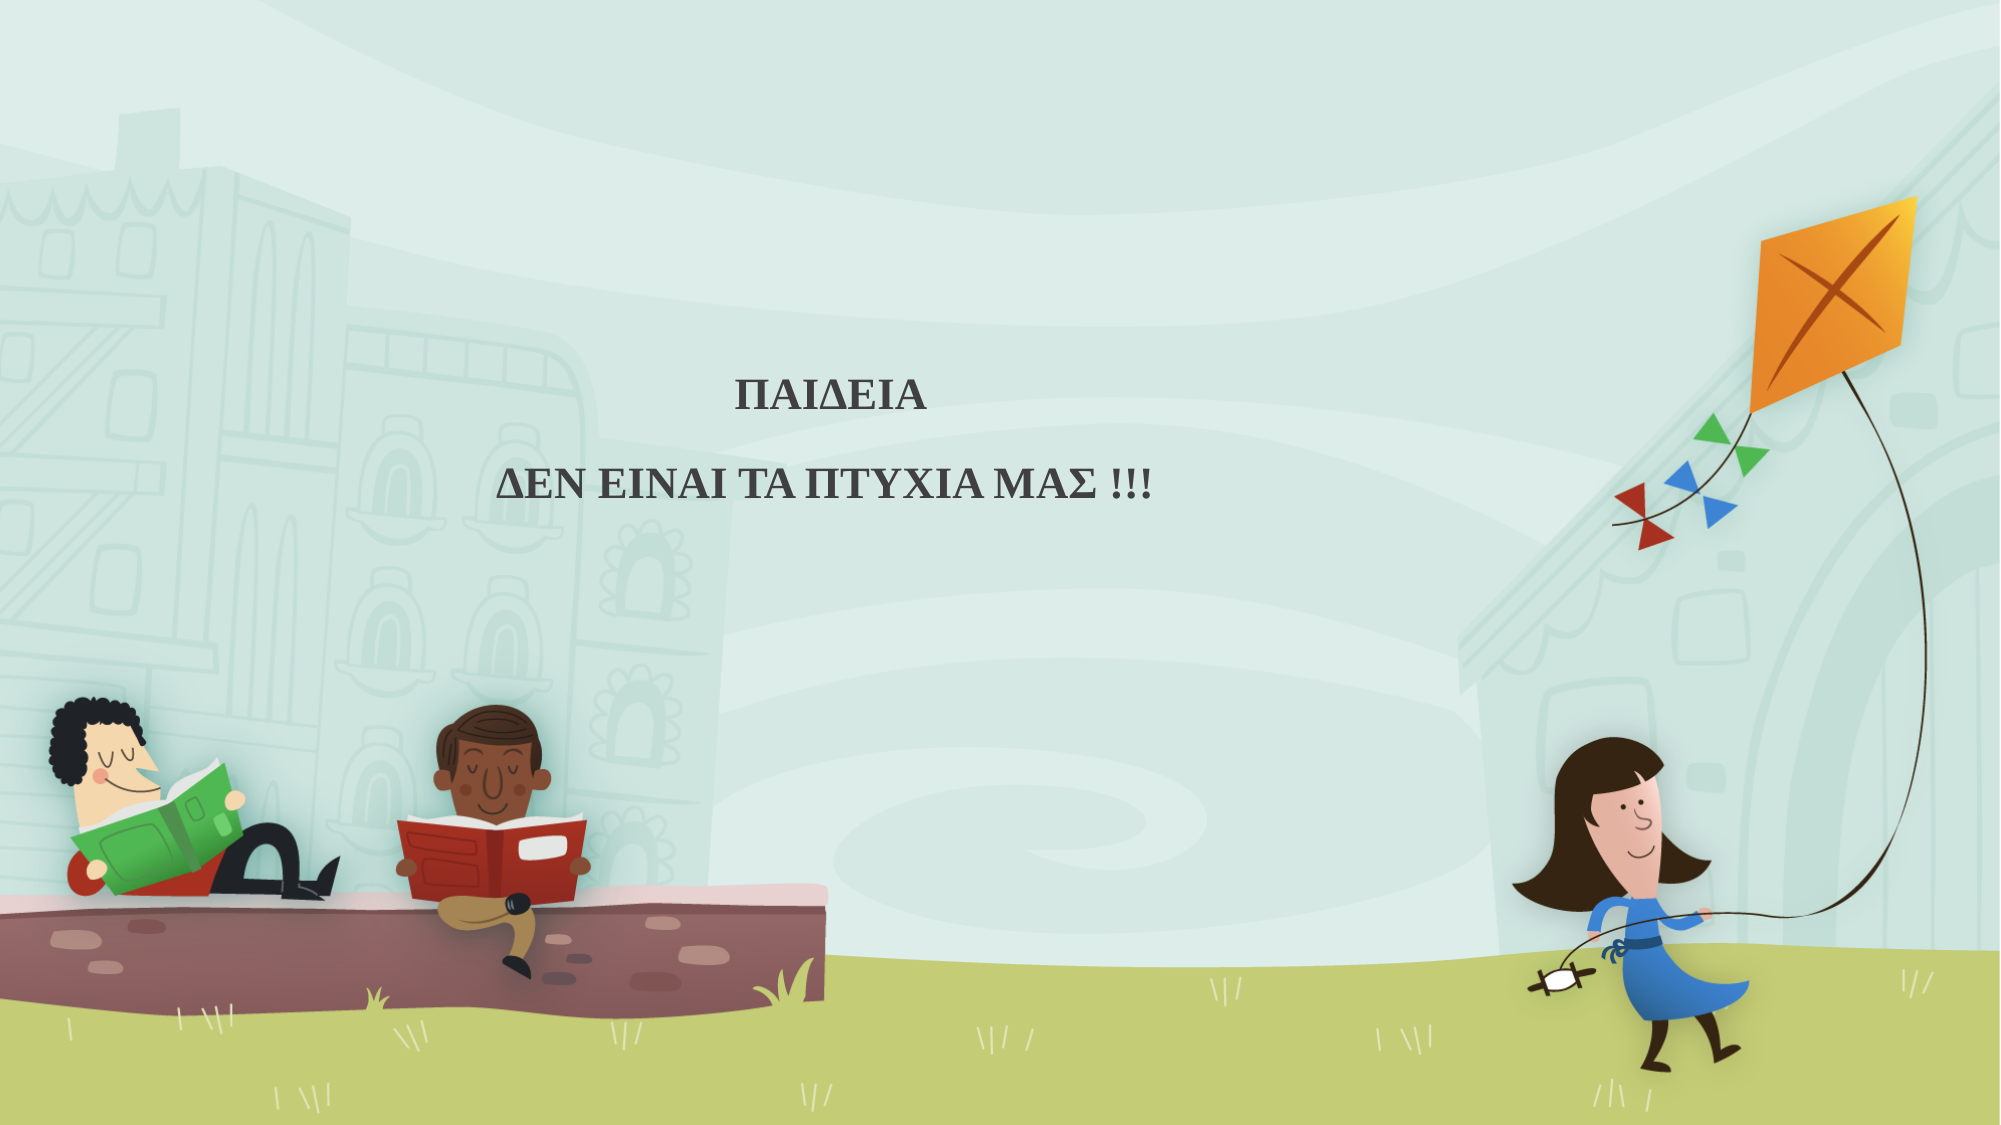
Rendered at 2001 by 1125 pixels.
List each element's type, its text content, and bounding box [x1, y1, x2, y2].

picture [0, 0, 2000, 1125]
title ΠΑΙΔΕΙΑ ΔΕΝ ΕΙΝΑΙ ΤΑ ΠΤΥΧΙΑ ΜΑΣ !!! [137, 184, 1525, 516]
